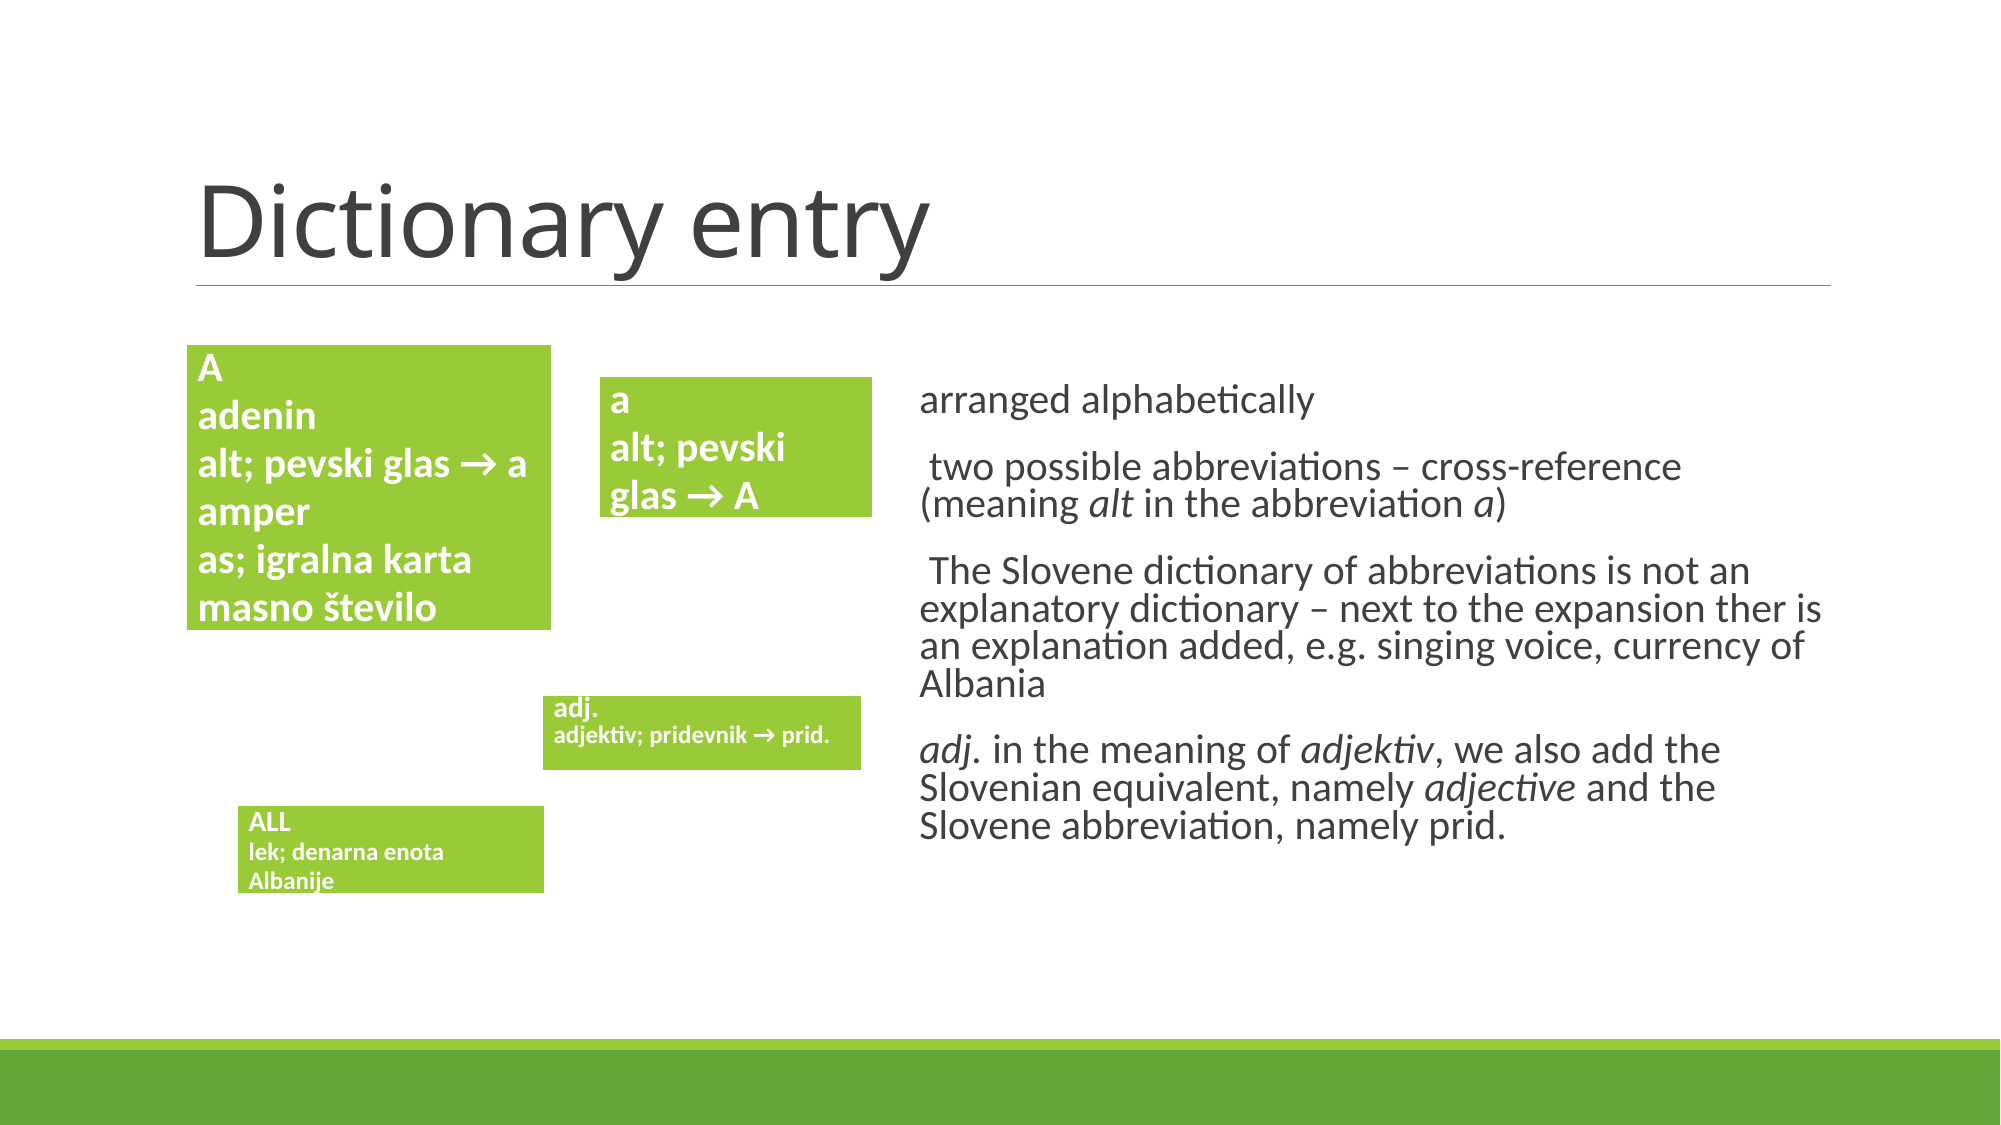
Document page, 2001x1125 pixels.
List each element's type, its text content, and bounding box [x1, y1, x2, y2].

table_header A adenin alt; pevski glas → a amper as; igralna karta masno število [187, 345, 551, 630]
table_header a alt; pevski glas → A [600, 377, 872, 517]
text_box arranged alphabetically two possible abbreviations – cross-reference (meaning alt in the abbreviation a) The Slovene dictionary of abbreviations is not an explanatory dictionary – next to the expansion ther is an explanation added, e.g. singing voice, currency of Albania adj. in the meaning of adjektiv, we also add the Slovenian equivalent, namely adjective and the Slovene abbreviation, namely prid. [904, 376, 1824, 966]
title Dictionary entry [180, 47, 1830, 285]
table_header ALL lek; denarna enota Albanije [238, 806, 544, 893]
table_header adj. adjektiv; pridevnik → prid. [543, 696, 861, 770]
